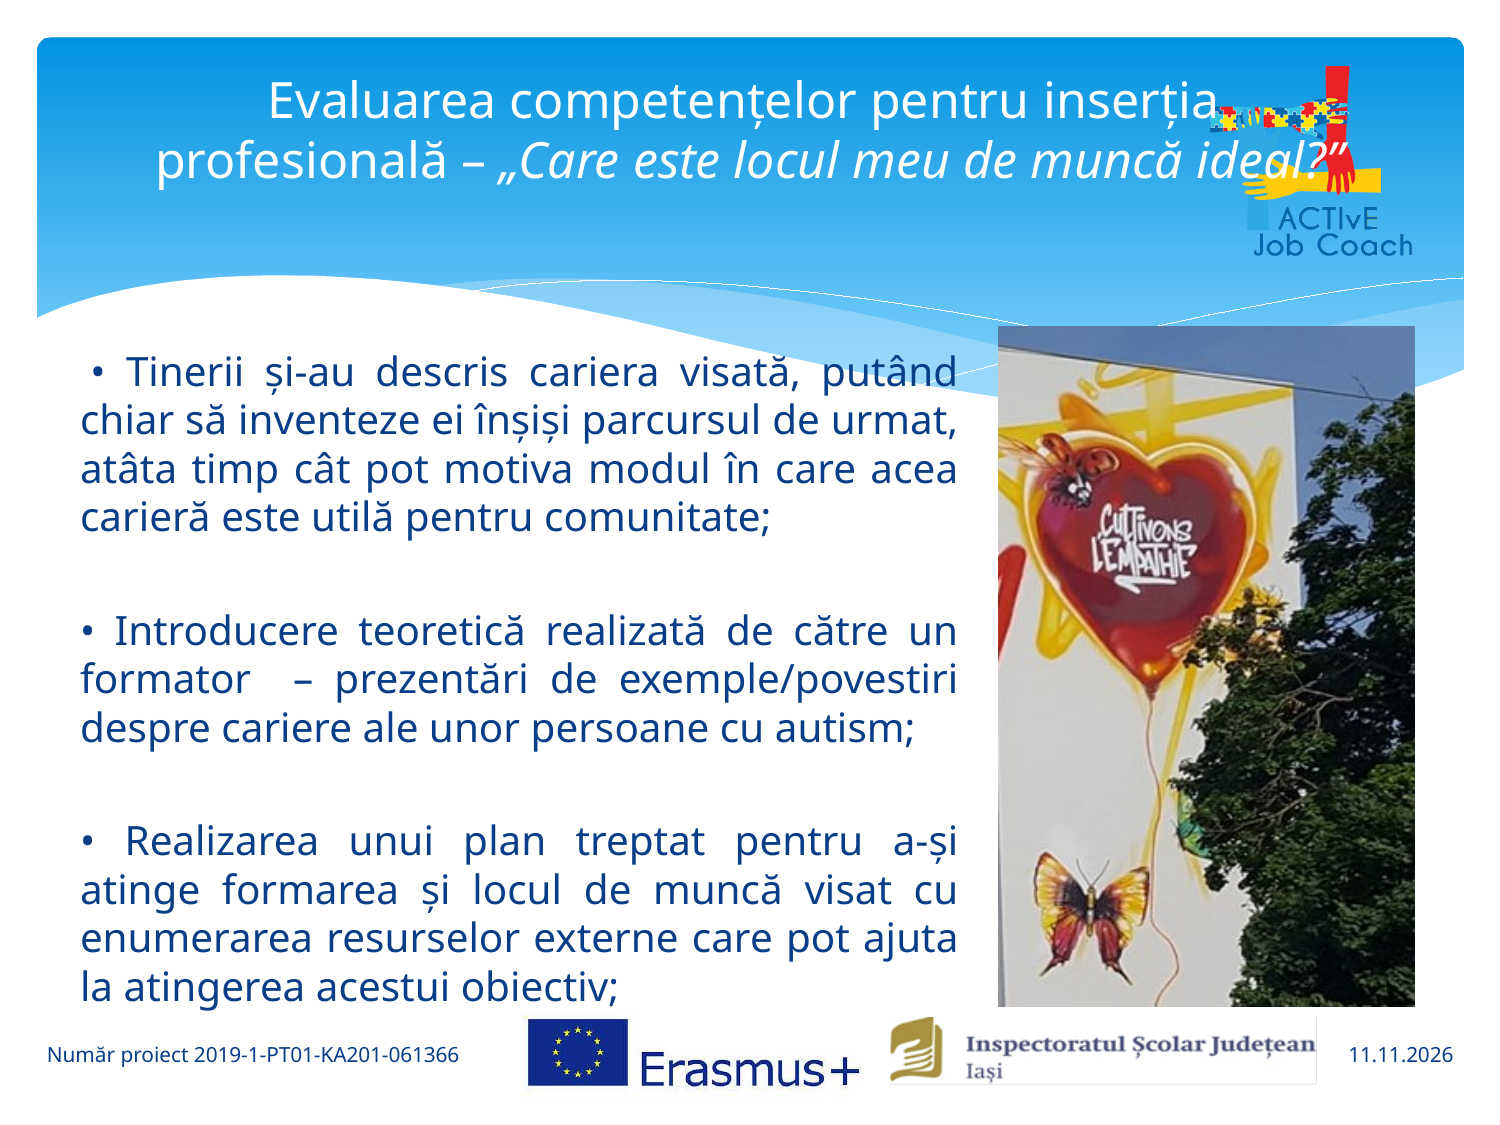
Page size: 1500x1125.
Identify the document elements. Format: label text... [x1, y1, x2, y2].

picture [890, 1017, 1318, 1025]
list • Tinerii și-au descris cariera visată, putând chiar să inventeze ei înșiși parcursul de urmat, atâta timp cât pot motiva modul în care acea carieră este utilă pentru comunitate; • Introducere teoretică realizată de către un formator – prezentări de exemple/povestiri despre cariere ale unor persoane cu autism; • Realizarea unui plan treptat pentru a-și atinge formarea și locul de muncă visat cu enumerarea resurselor externe care pot ajuta la atingerea acestui obiectiv; [64, 338, 975, 1024]
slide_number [847, 1025, 1469, 1086]
title Evaluarea competențelor pentru inserția profesională – „Care este locul meu de muncă ideal?” [75, 55, 1425, 261]
footer Număr proiect 2019-1-PT01-KA201-061366 [31, 1025, 653, 1086]
picture [508, 1024, 878, 1105]
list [997, 326, 1416, 1007]
